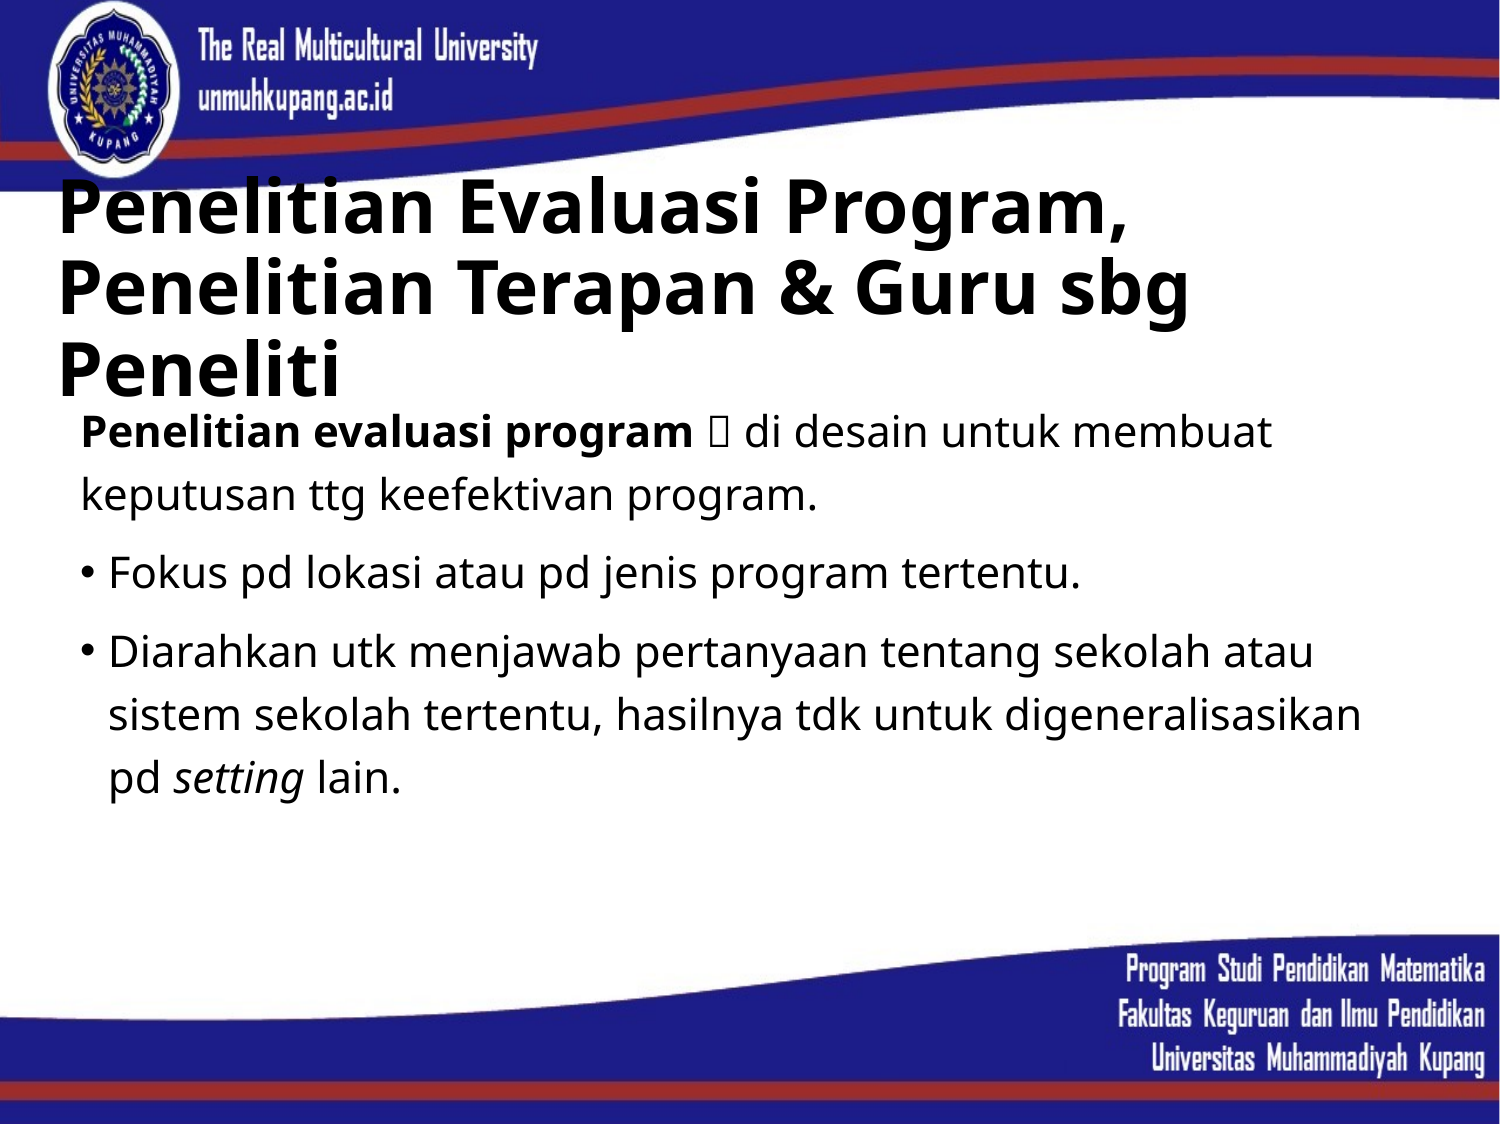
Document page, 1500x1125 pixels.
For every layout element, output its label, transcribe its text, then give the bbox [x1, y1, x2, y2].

title Penelitian Evaluasi Program, Penelitian Terapan & Guru sbg Peneliti [41, 208, 1379, 374]
list Penelitian evaluasi program  di desain untuk membuat keputusan ttg keefektivan program. Fokus pd lokasi atau pd jenis program tertentu. Diarahkan utk menjawab pertanyaan tentang sekolah atau sistem sekolah tertentu, hasilnya tdk untuk digeneralisasikan pd setting lain. [64, 385, 1403, 823]
picture [0, 0, 1500, 1124]
